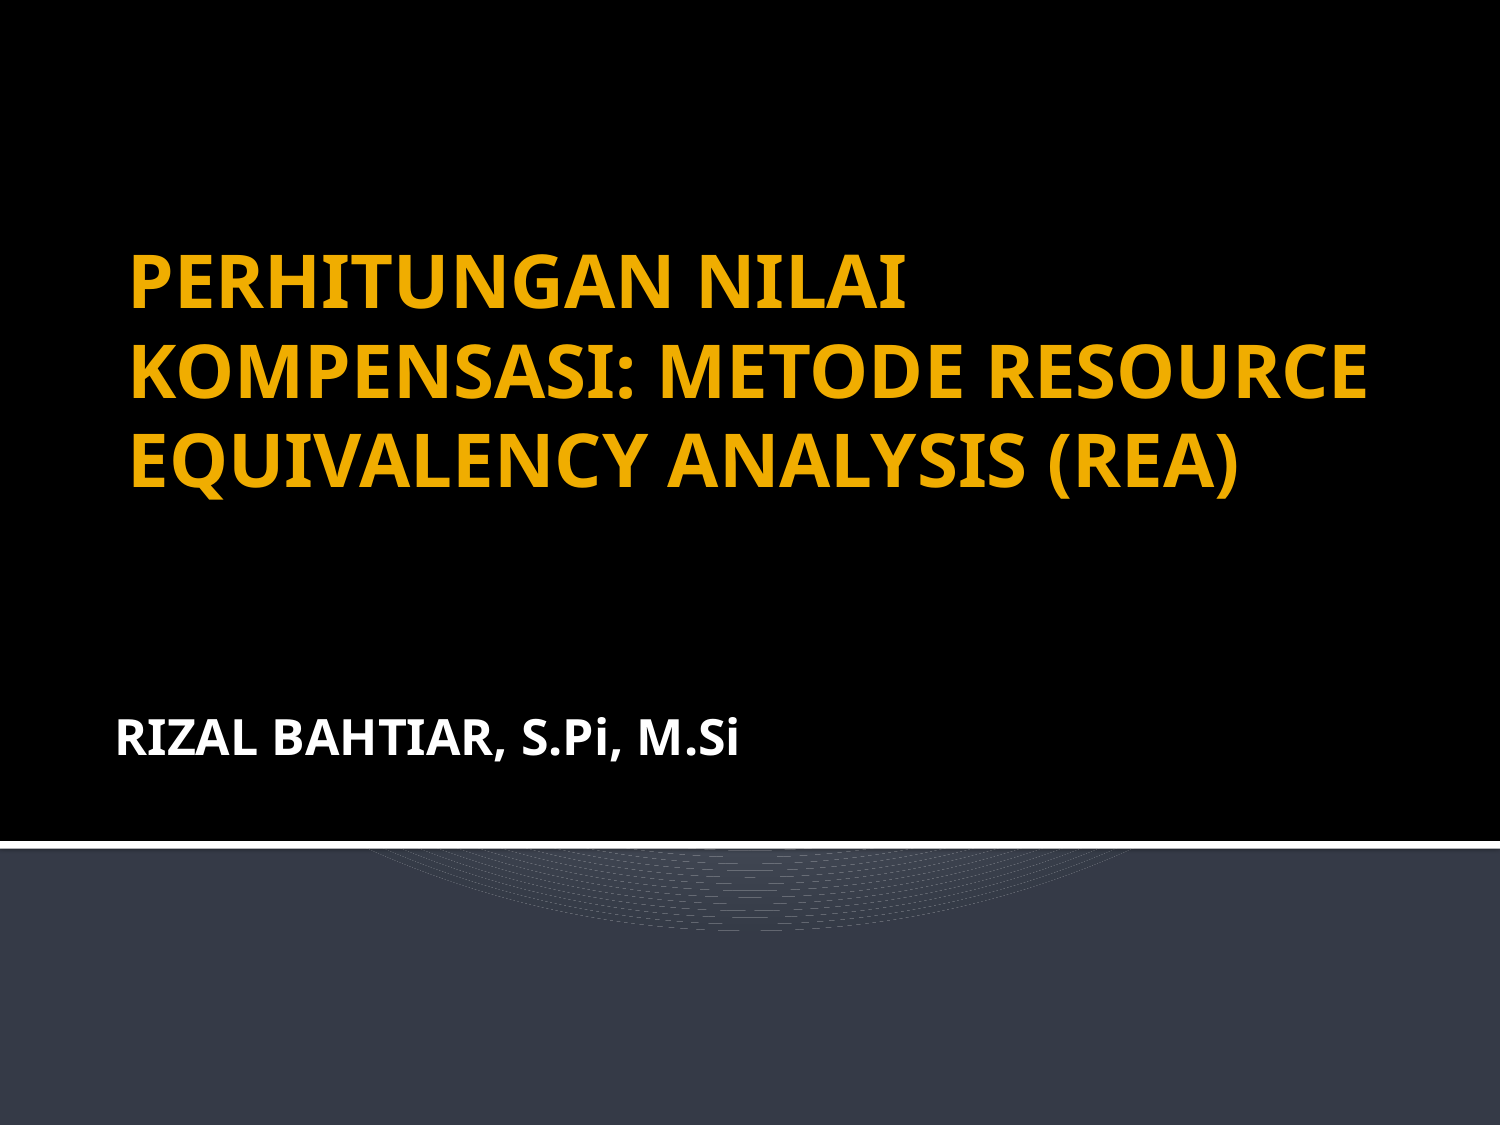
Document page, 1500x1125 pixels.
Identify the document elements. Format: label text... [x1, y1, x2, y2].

title PERHITUNGAN NILAI KOMPENSASI: METODE RESOURCE EQUIVALENCY ANALYSIS (REA) [112, 234, 1438, 509]
text_box RIZAL BAHTIAR, S.Pi, M.Si [99, 697, 757, 773]
